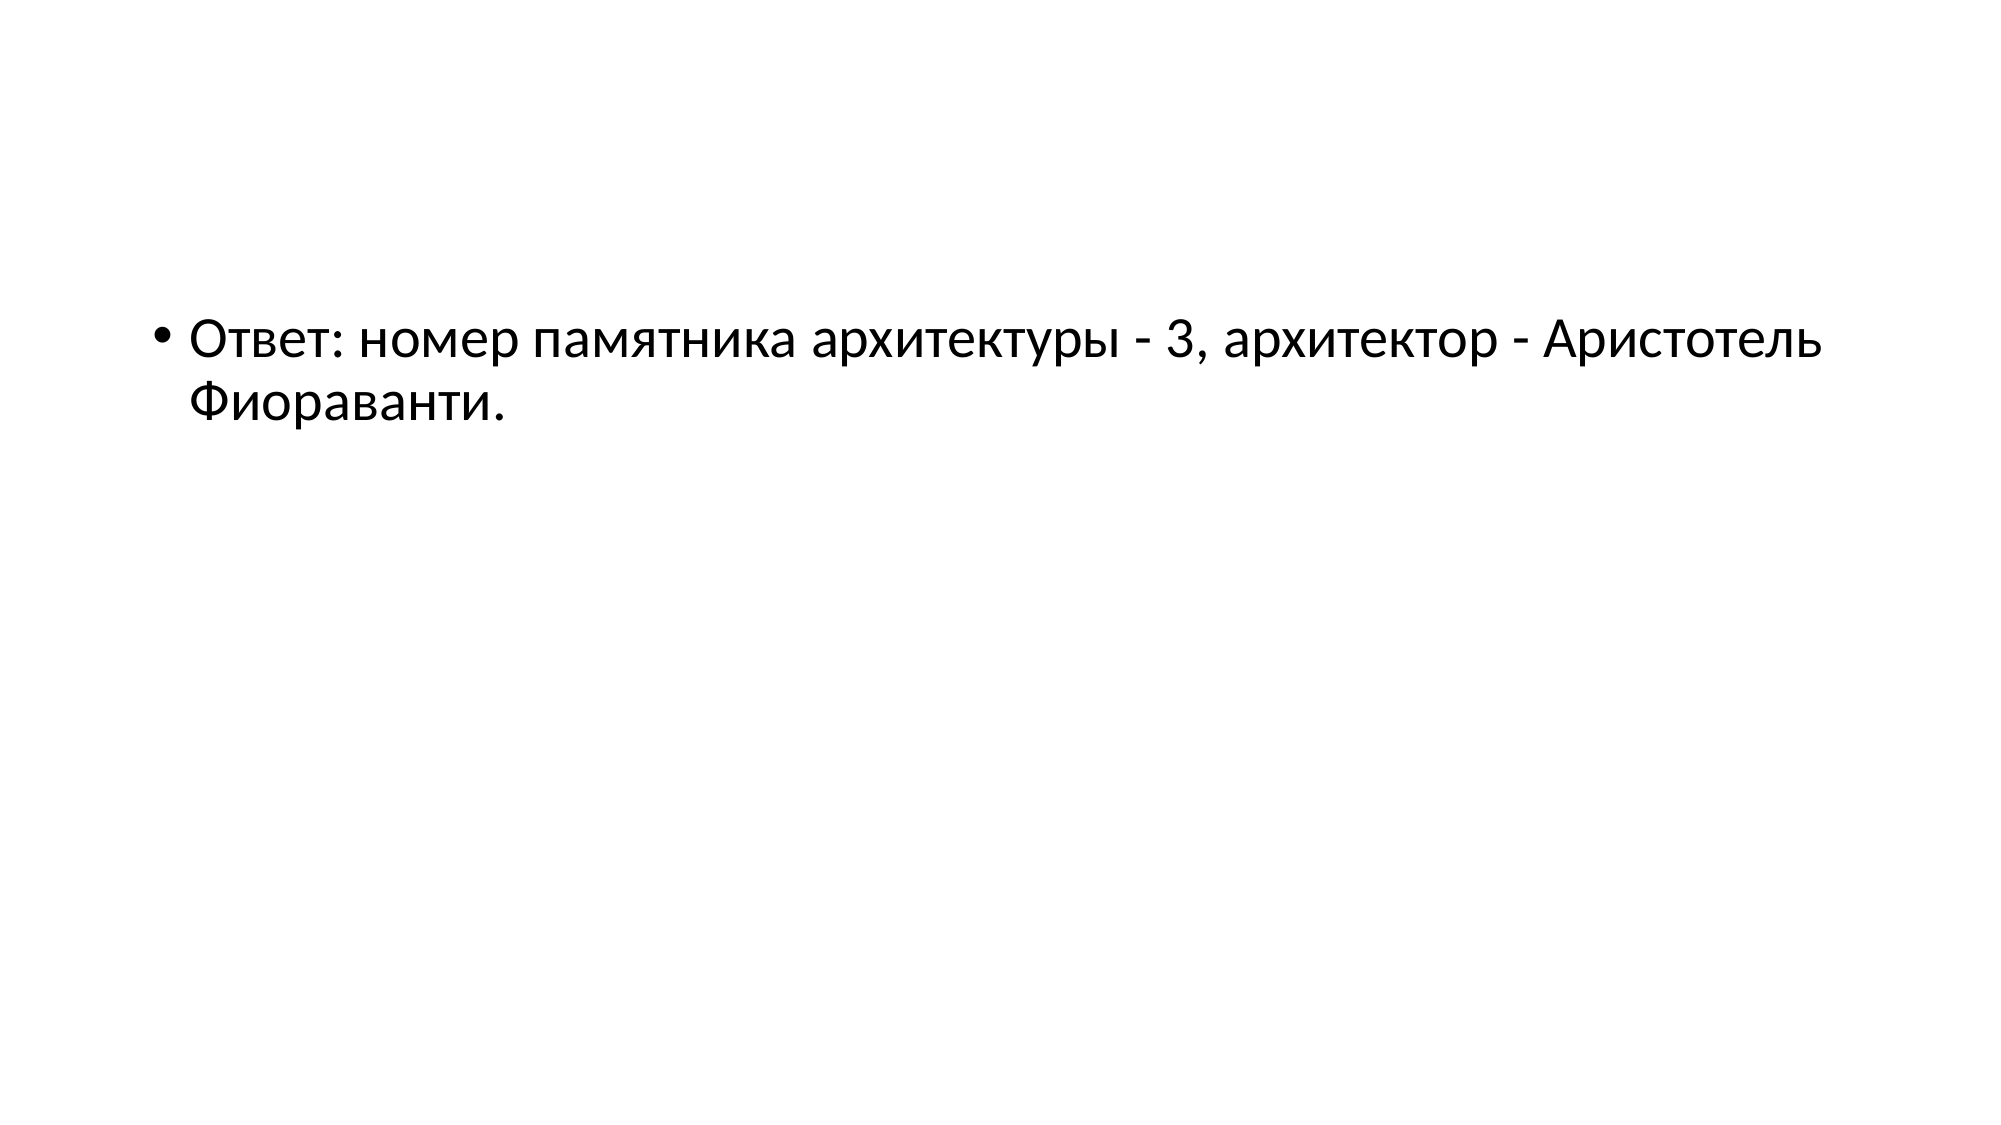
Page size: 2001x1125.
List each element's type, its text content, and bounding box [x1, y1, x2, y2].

list Ответ: номер памятника архитектуры - 3, архитектор - Аристотель Фиораванти. [137, 299, 1863, 1014]
